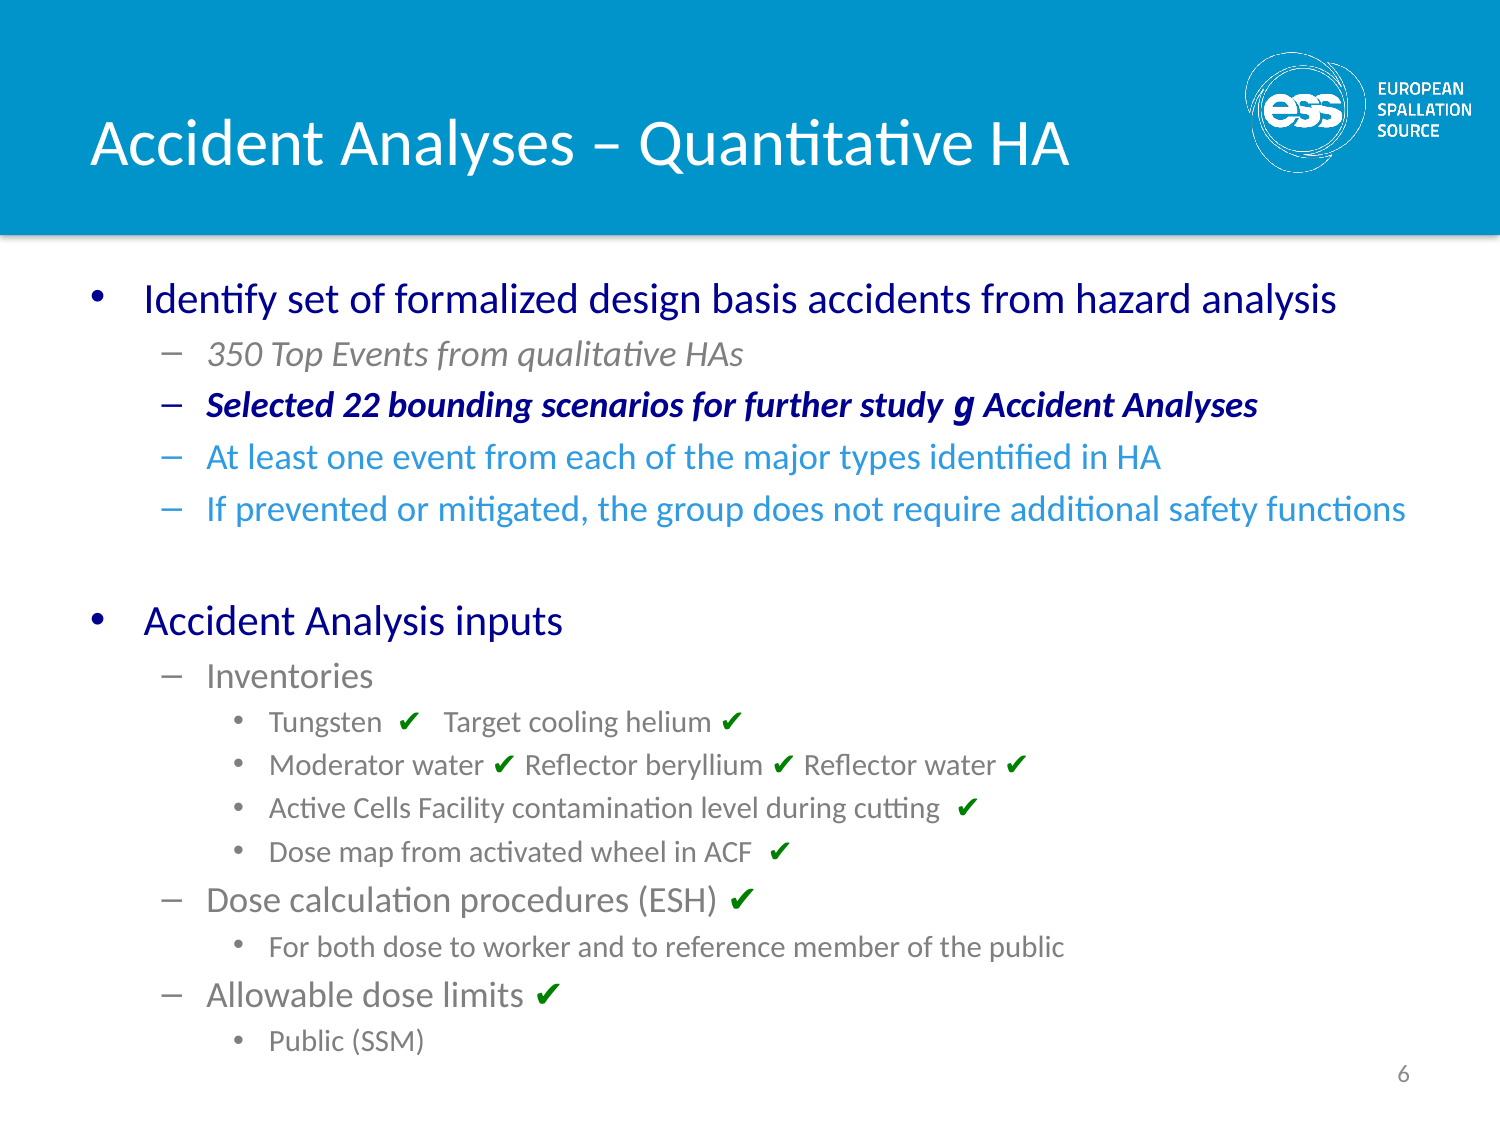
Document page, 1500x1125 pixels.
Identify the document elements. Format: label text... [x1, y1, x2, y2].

picture [1389, 104, 1393, 115]
title Accident Analyses – Quantitative HA [75, 45, 1247, 233]
picture [1436, 104, 1444, 115]
picture [1422, 125, 1428, 134]
picture [1400, 83, 1407, 94]
picture [1379, 83, 1385, 94]
picture [1443, 86, 1450, 93]
picture [1264, 94, 1342, 127]
picture [1409, 104, 1415, 115]
picture [1423, 83, 1430, 94]
slide_number 6 [1074, 1042, 1425, 1103]
picture [1398, 109, 1406, 115]
picture [1418, 104, 1423, 115]
list Identify set of formalized design basis accidents from hazard analysis 350 Top Events from qualitative HAs Selected 22 bounding scenarios for further study g Accident Analyses At least one event from each of the major types identified in HA If prevented or mitigated, the group does not require additional safety functions Accident Analysis inputs Inventories Tungsten ✔ Target cooling helium ✔ Moderator water ✔ Reflector beryllium ✔ Reflector water ✔ Active Cells Facility contamination level during cutting ✔ Dose map from activated wheel in ACF ✔ Dose calculation procedures (ESH) ✔ For both dose to worker and to reference member of the public Allowable dose limits ✔ Public (SSM) [75, 262, 1459, 1083]
picture [1432, 125, 1438, 136]
picture [1454, 83, 1458, 94]
